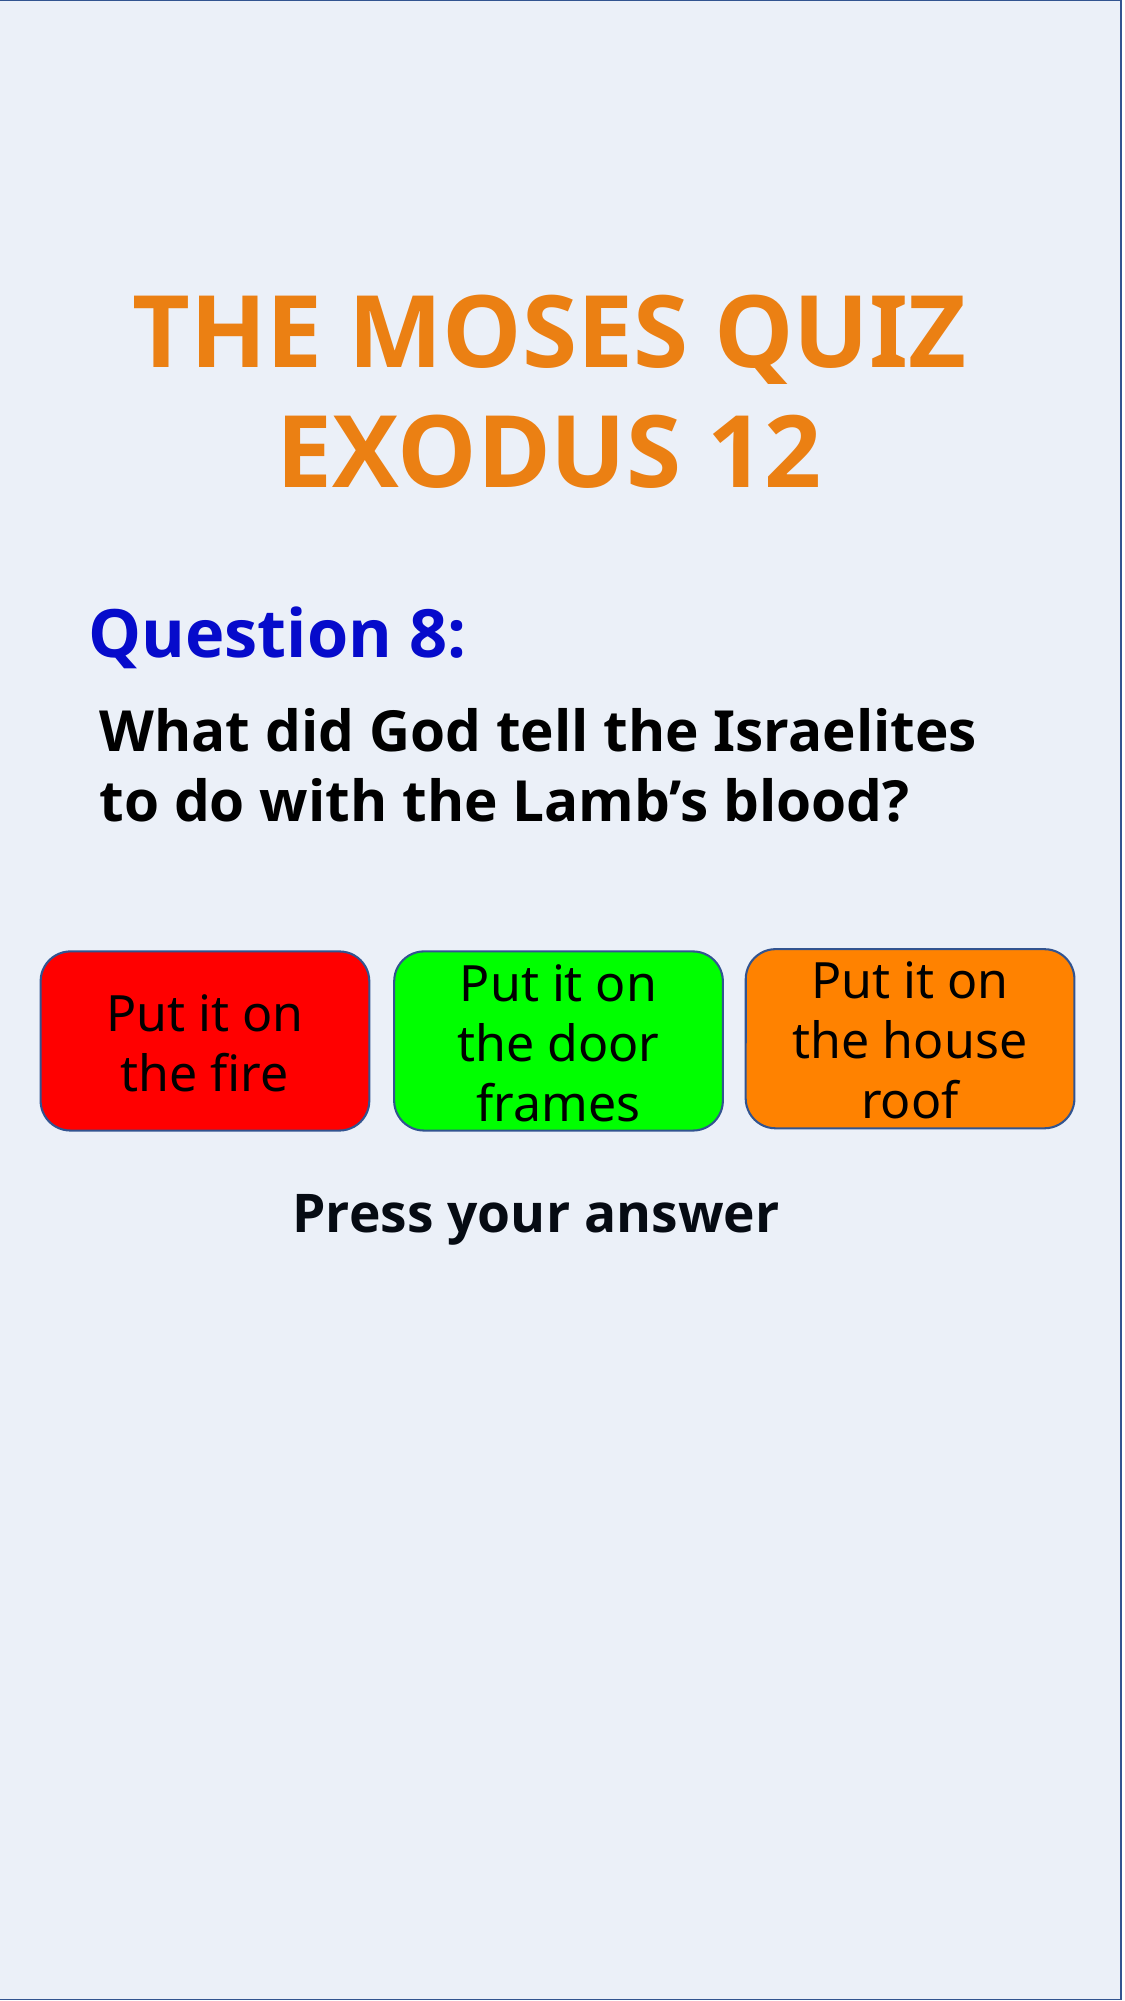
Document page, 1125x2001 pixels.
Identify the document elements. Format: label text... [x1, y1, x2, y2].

text_box Put it on the house roof [744, 948, 1076, 1130]
text_box What did God tell the Israelites to do with the Lamb’s blood? [84, 684, 1040, 904]
text_box Put it on the fire [39, 950, 371, 1132]
text_box Put it on the door frames [393, 950, 724, 1132]
text_box [0, 0, 1122, 2000]
